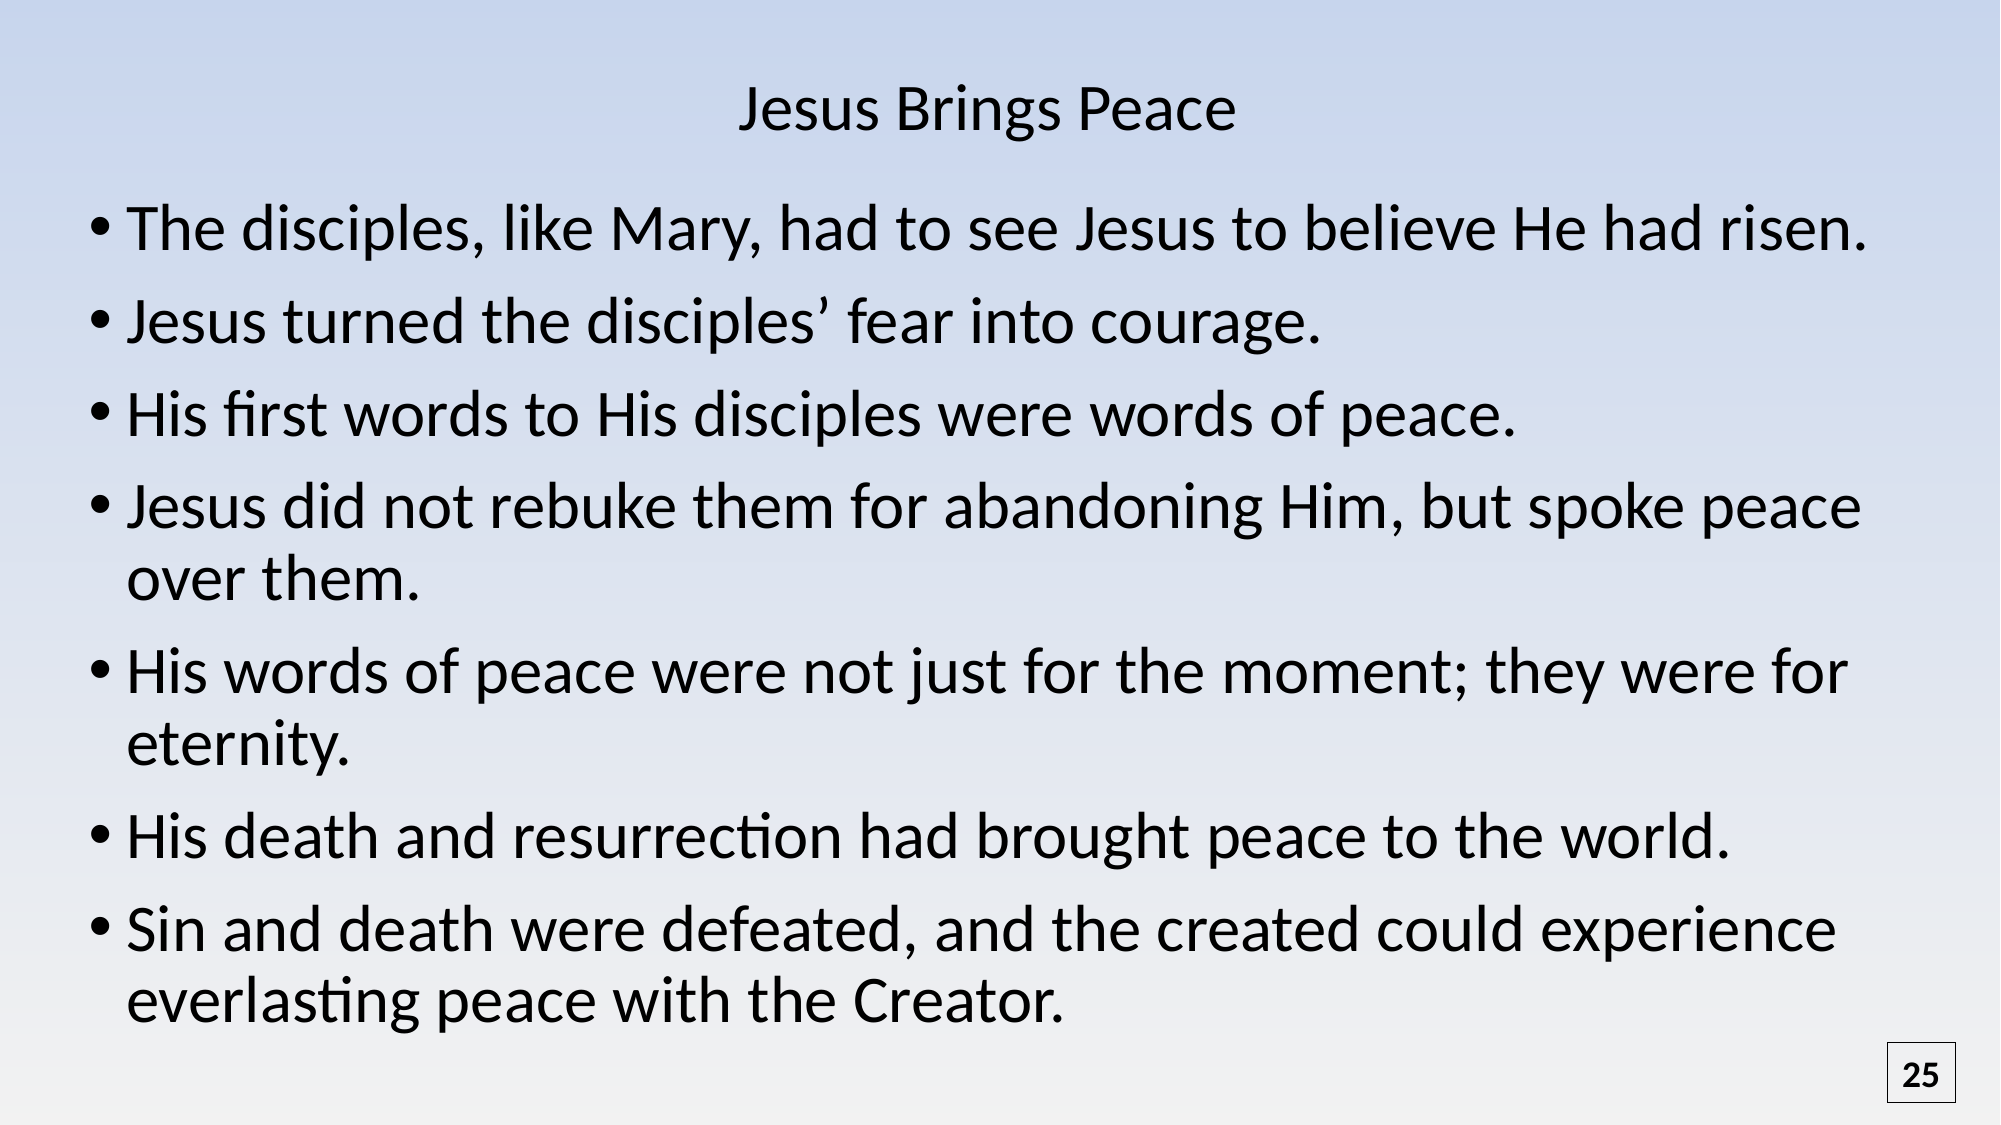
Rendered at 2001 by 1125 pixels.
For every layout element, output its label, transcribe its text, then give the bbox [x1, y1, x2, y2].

text_box 25 [1887, 1042, 1956, 1103]
list The disciples, like Mary, had to see Jesus to believe He had risen. Jesus turned the disciples’ fear into courage. His first words to His disciples were words of peace. Jesus did not rebuke them for abandoning Him, but spoke peace over them. His words of peace were not just for the moment; they were for eternity. His death and resurrection had brought peace to the world. Sin and death were defeated, and the created could experience everlasting peace with the Creator. [73, 185, 1956, 1043]
title Jesus Brings Peace [125, 0, 1851, 185]
